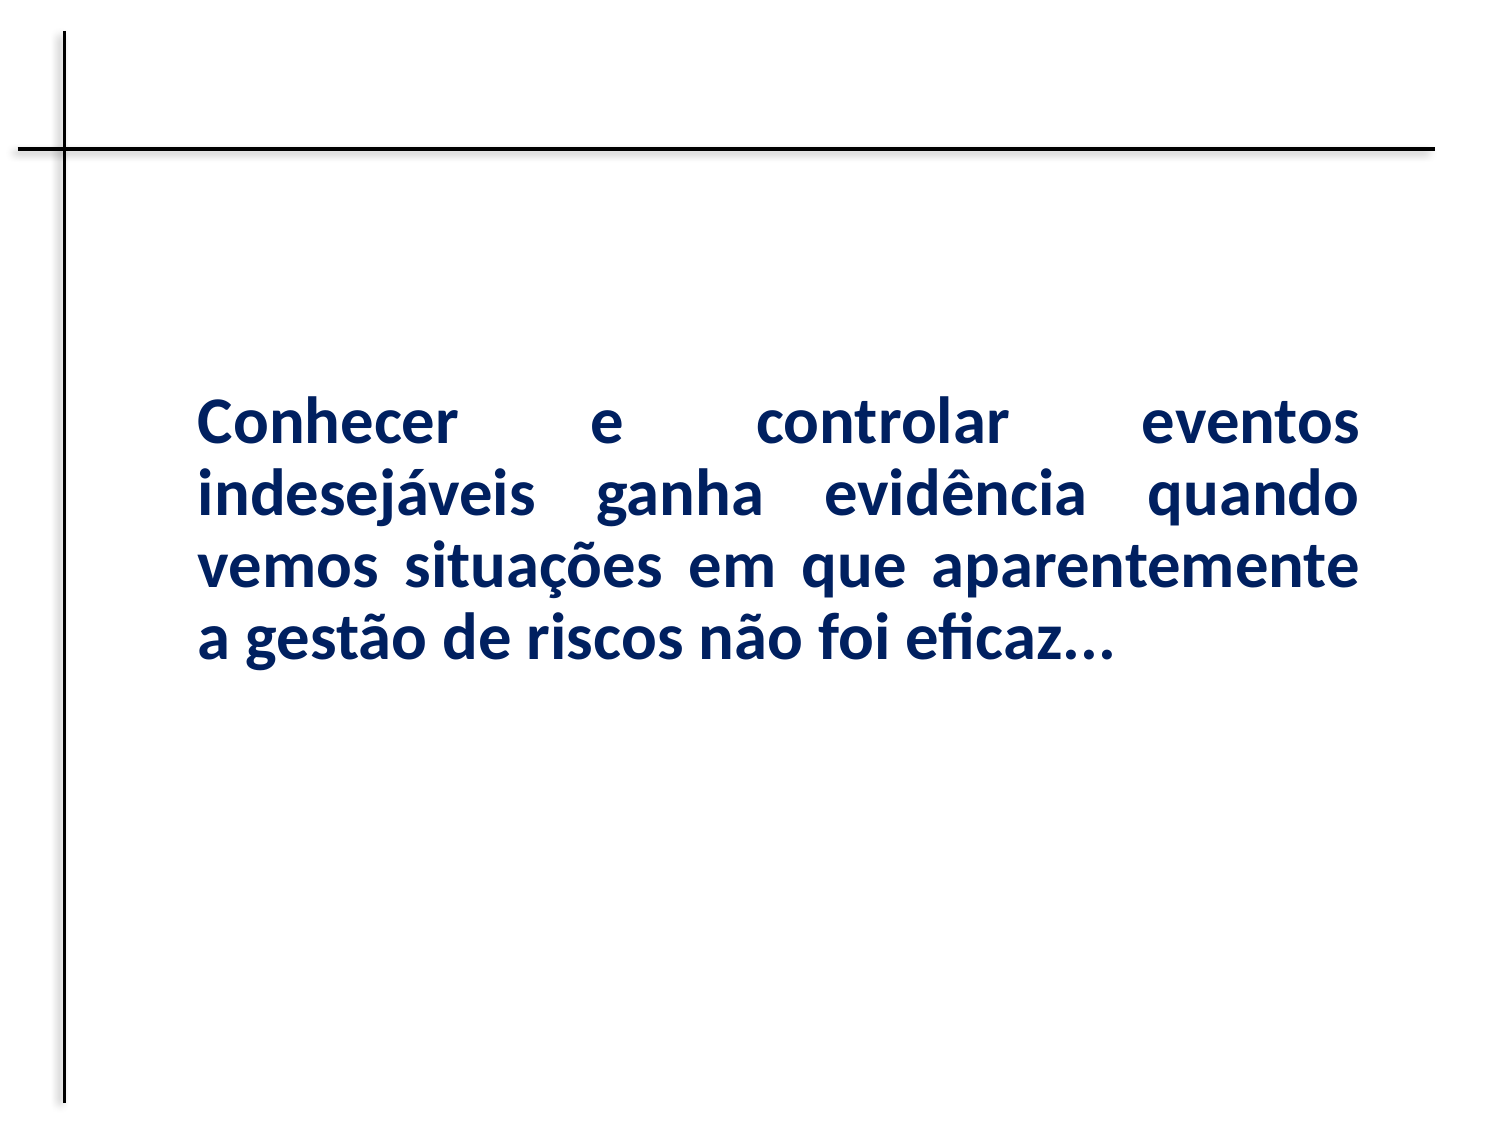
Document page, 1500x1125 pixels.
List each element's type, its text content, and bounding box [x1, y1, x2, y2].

list Conhecer e controlar eventos indesejáveis ganha evidência quando vemos situações em que aparentemente a gestão de riscos não foi eficaz... [183, 267, 1376, 793]
